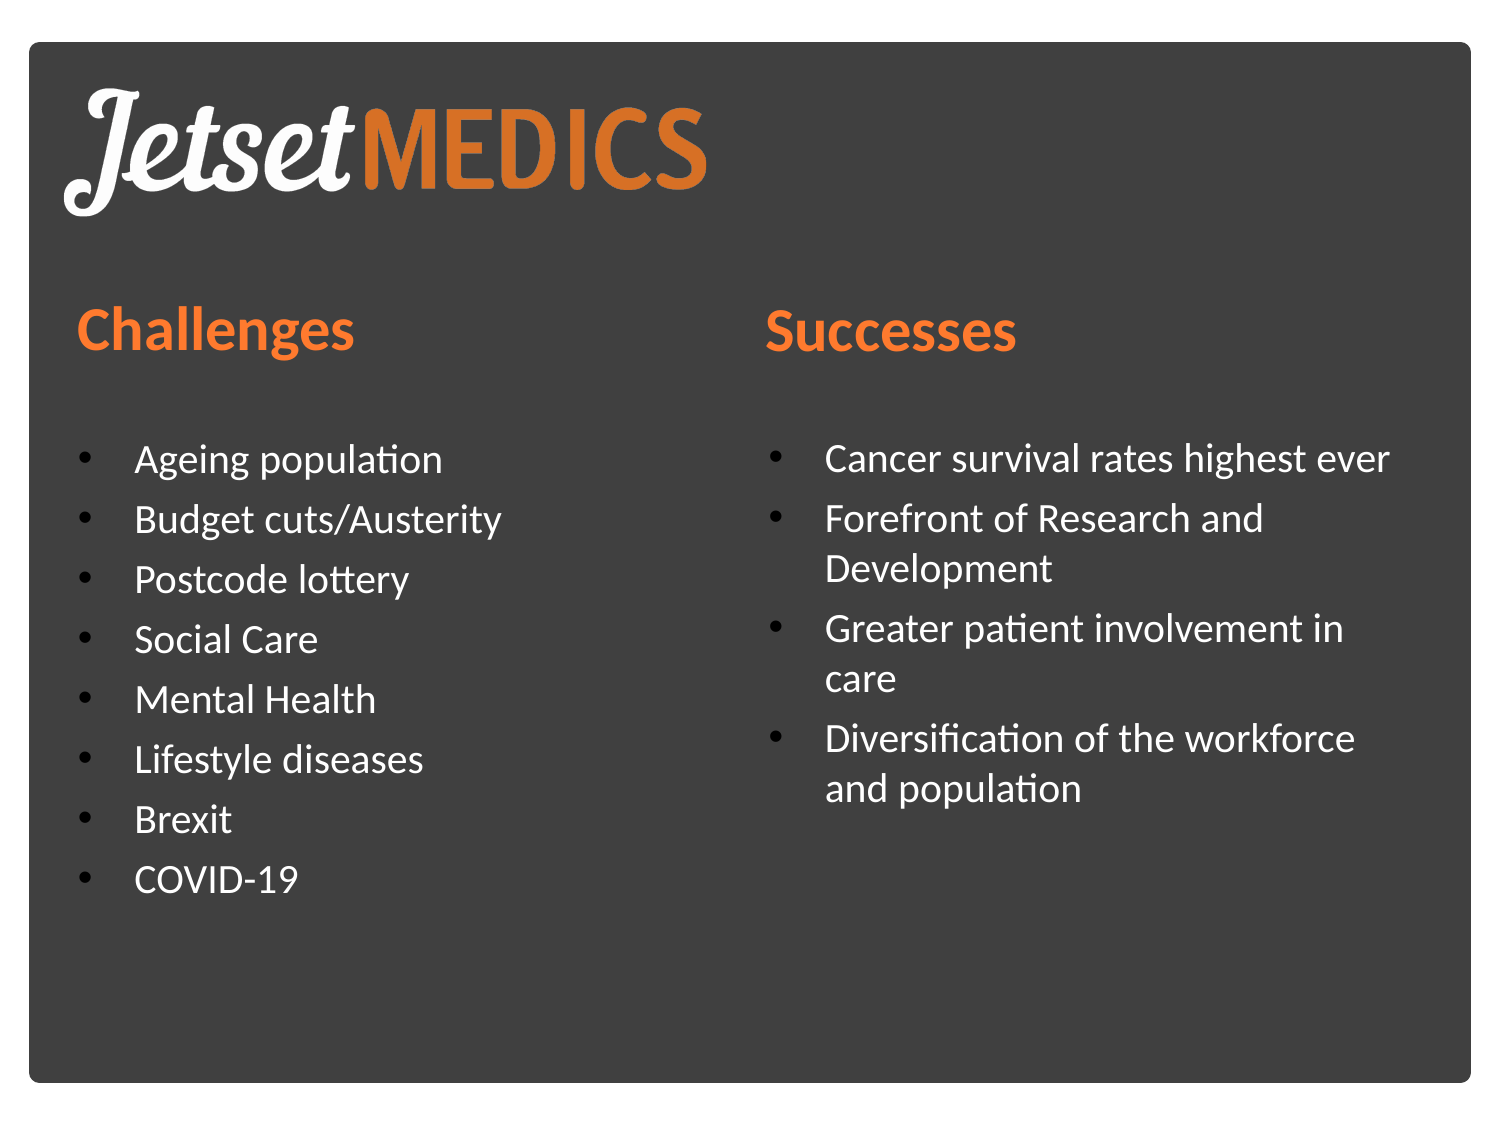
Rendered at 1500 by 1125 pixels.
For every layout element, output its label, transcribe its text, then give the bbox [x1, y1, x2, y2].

picture [39, 0, 731, 531]
text_box [37, 50, 1462, 1074]
text_box Cancer survival rates highest ever Forefront of Research and Development Greater patient involvement in care Diversification of the workforce and population [753, 423, 1417, 1072]
text_box Ageing population Budget cuts/Austerity Postcode lottery Social Care Mental Health Lifestyle diseases Brexit COVID-19 [63, 538, 726, 1073]
text_box Successes [750, 265, 1413, 371]
